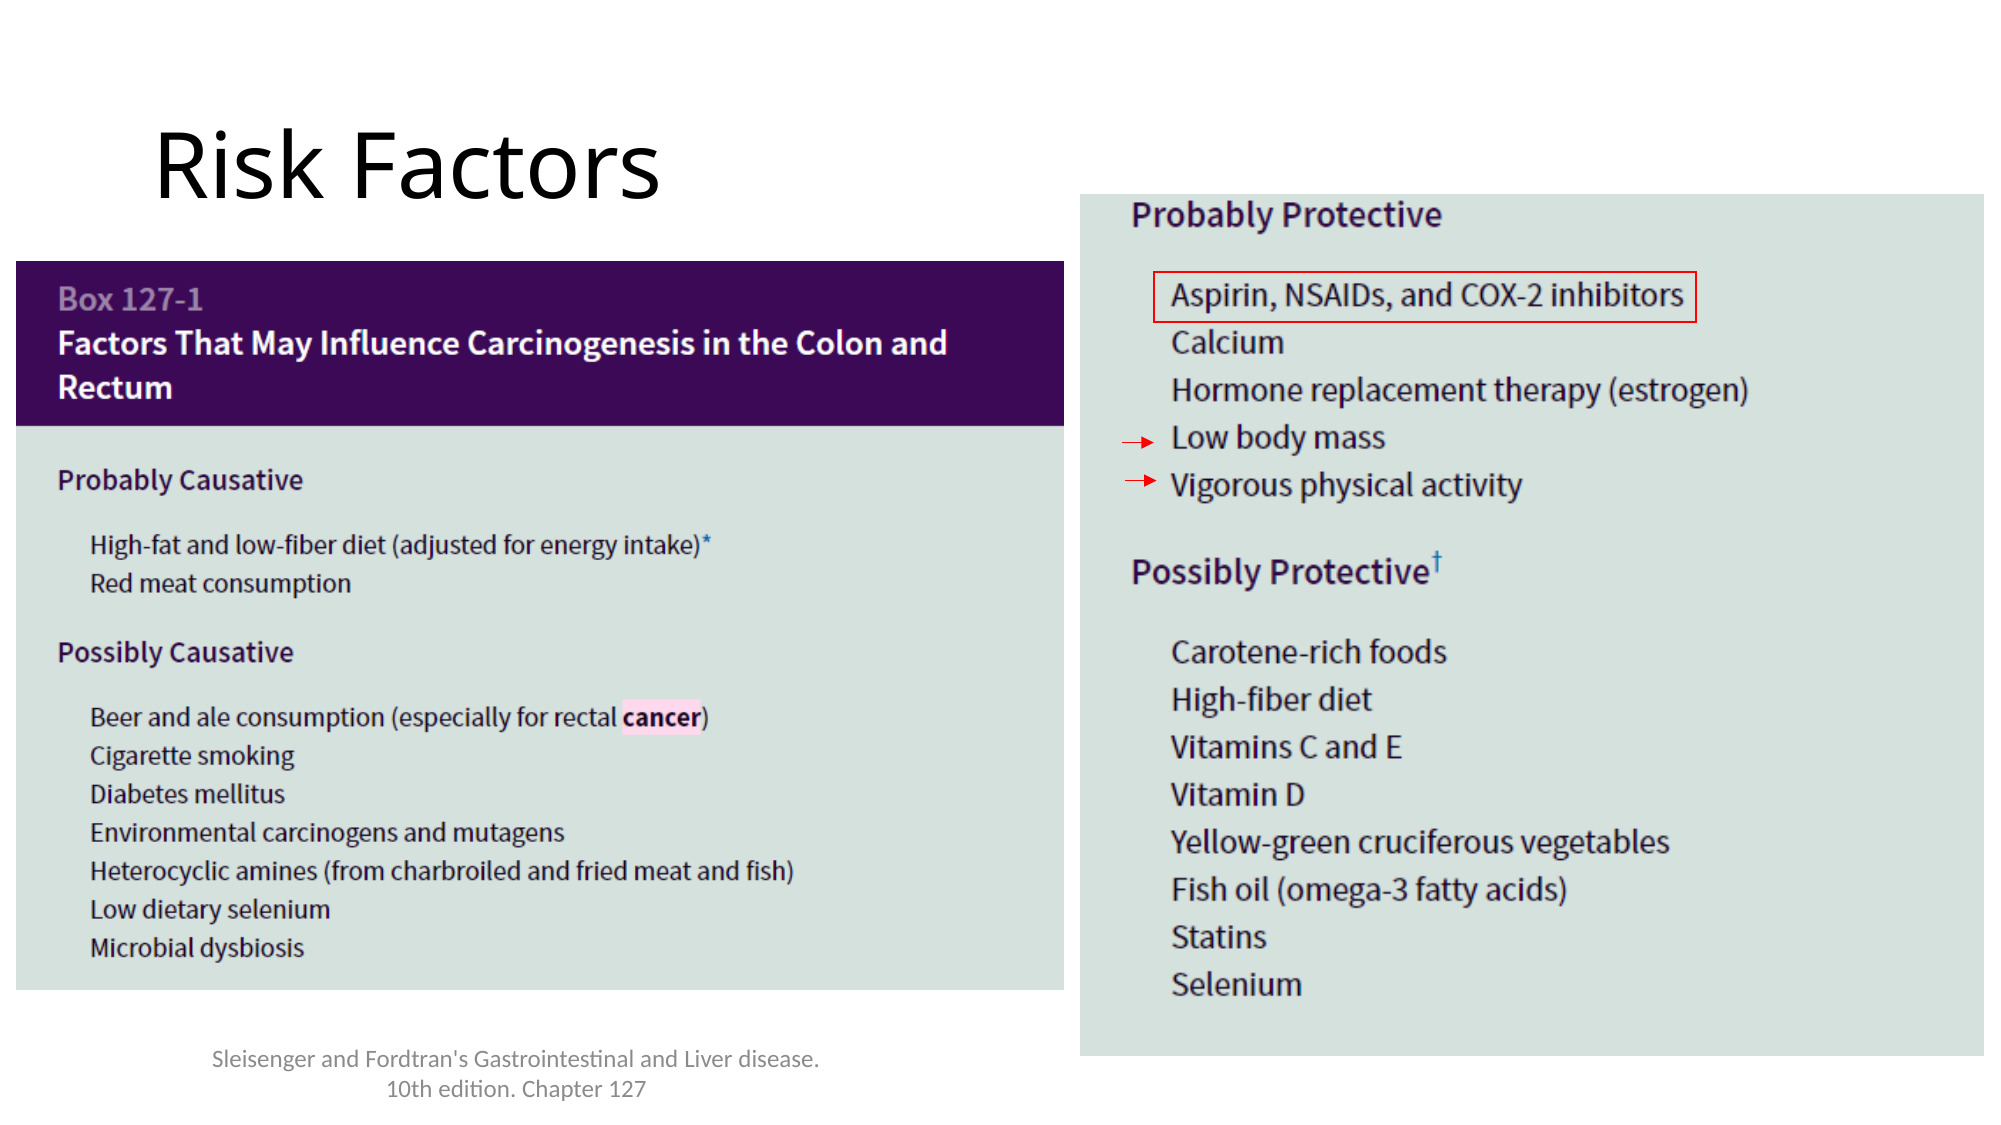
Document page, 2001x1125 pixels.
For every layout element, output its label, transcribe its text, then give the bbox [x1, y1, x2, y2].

footer Sleisenger and Fordtran's Gastrointestinal and Liver disease. 10th edition. Chapter 127 [179, 1042, 855, 1103]
title Risk Factors [137, 59, 1863, 278]
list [16, 261, 1064, 990]
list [1080, 194, 1984, 1056]
